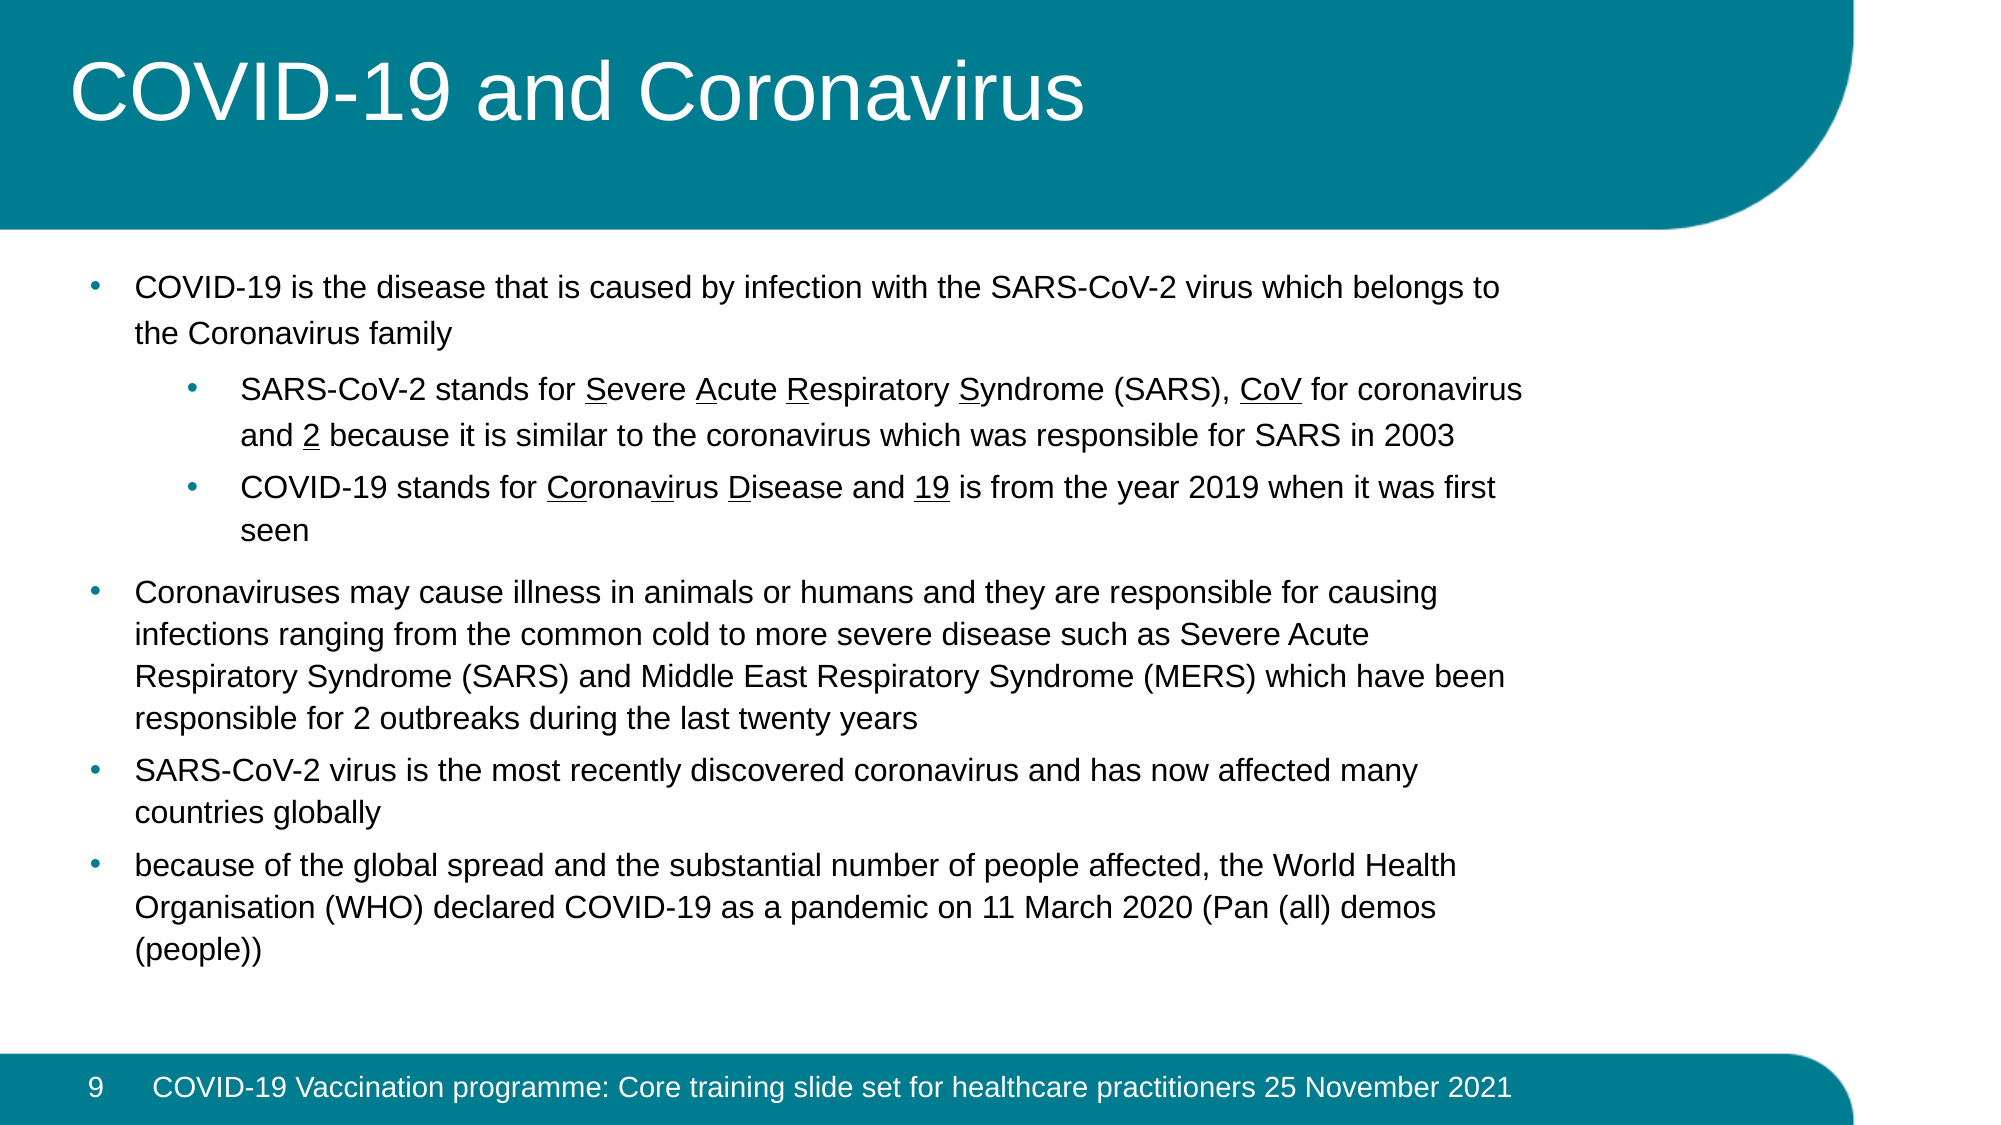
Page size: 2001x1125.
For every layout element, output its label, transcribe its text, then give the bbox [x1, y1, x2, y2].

title COVID-19 and Coronavirus [54, 40, 1780, 201]
footer COVID-19 Vaccination programme: Core training slide set for healthcare practitioners 25 November 2021 [137, 1056, 1780, 1116]
list COVID-19 is the disease that is caused by infection with the SARS-CoV-2 virus which belongs to the Coronavirus family SARS-CoV-2 stands for Severe Acute Respiratory Syndrome (SARS), CoV for coronavirus and 2 because it is similar to the coronavirus which was responsible for SARS in 2003 COVID-19 stands for Coronavirus Disease and 19 is from the year 2019 when it was first seen Coronaviruses may cause illness in animals or humans and they are responsible for causing infections ranging from the common cold to more severe disease such as Severe Acute Respiratory Syndrome (SARS) and Middle East Respiratory Syndrome (MERS) which have been responsible for 2 outbreaks during the last twenty years SARS-CoV-2 virus is the most recently discovered coronavirus and has now affected many countries globally because of the global spread and the substantial number of people affected, the World Health Organisation (WHO) declared COVID-19 as a pandemic on 11 March 2020 (Pan (all) demos (people)) [74, 251, 1551, 1030]
slide_number 9 [21, 1056, 120, 1117]
